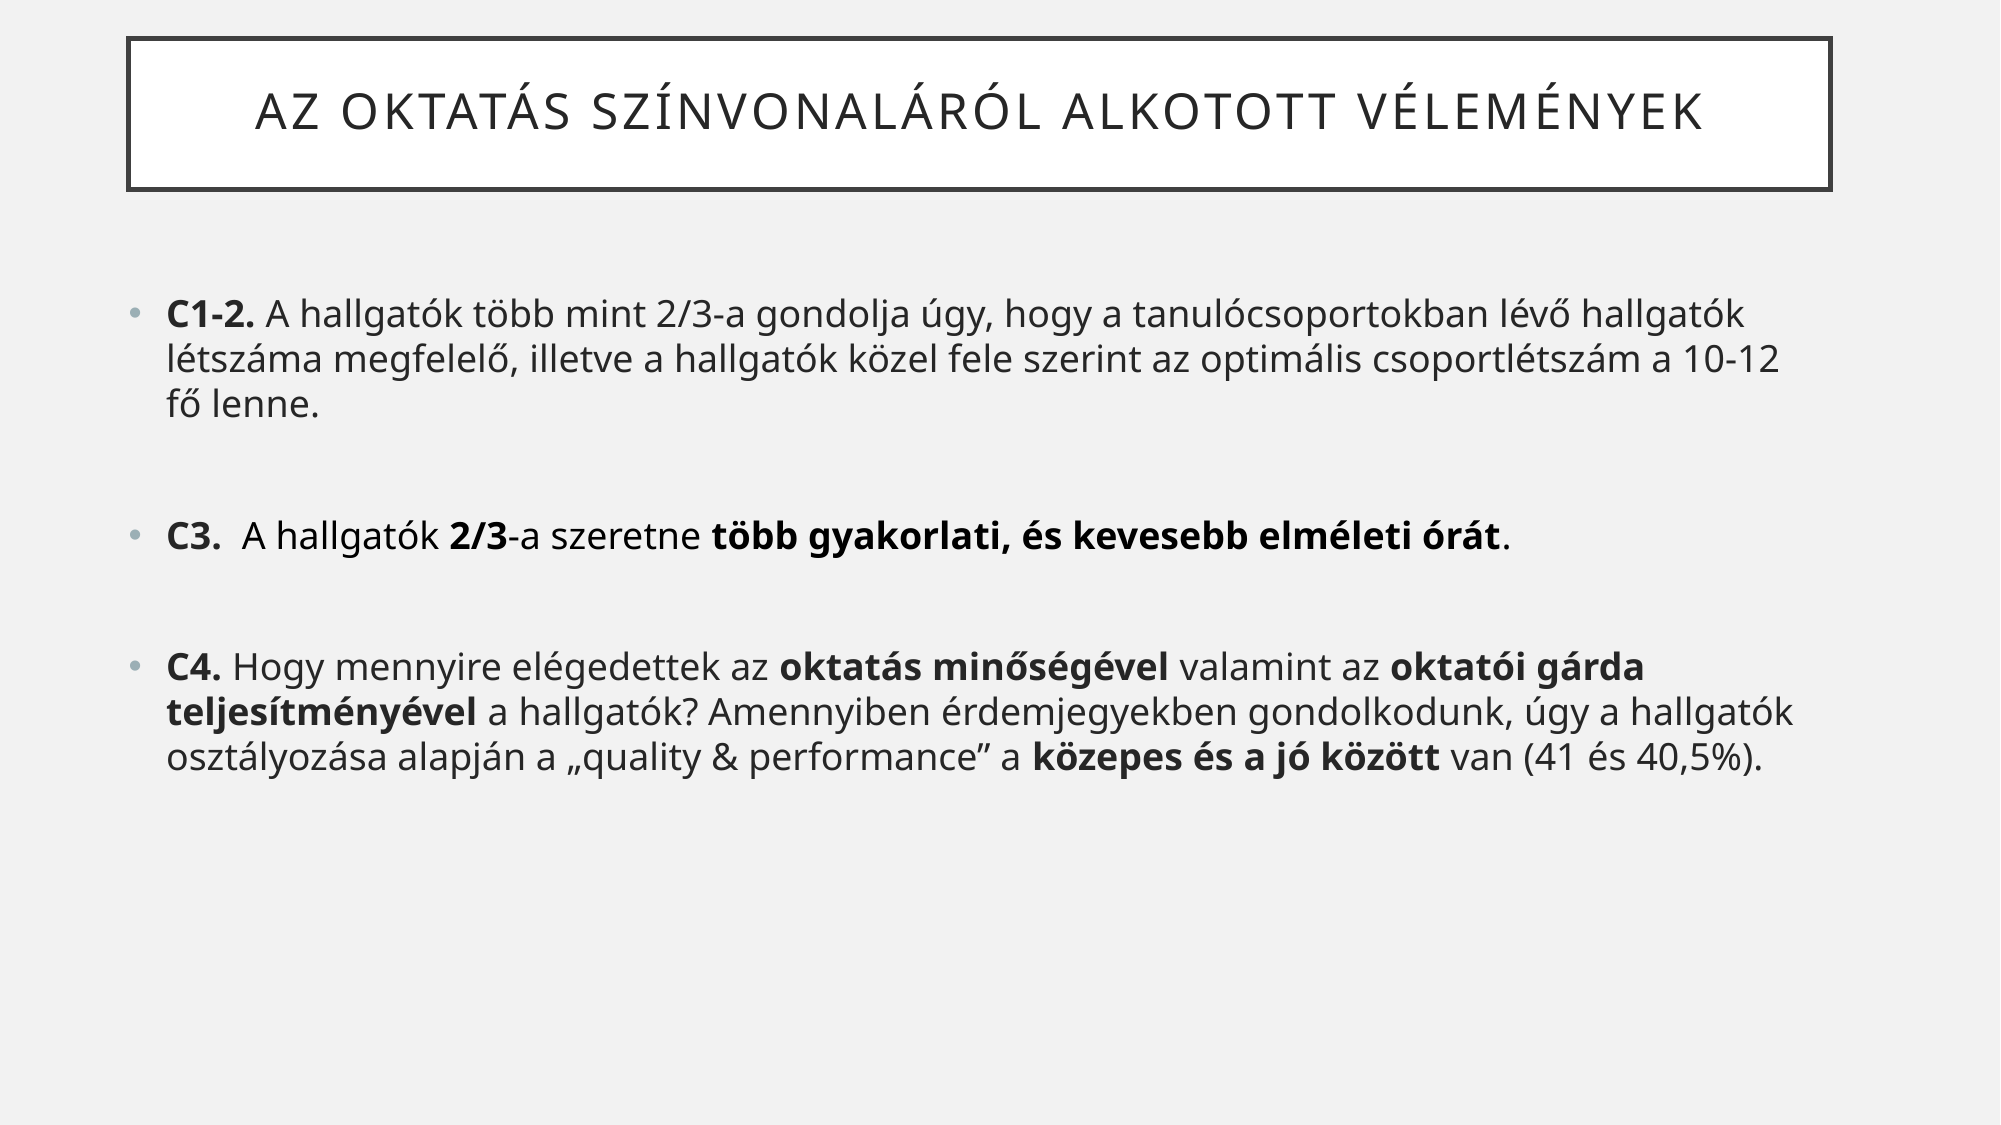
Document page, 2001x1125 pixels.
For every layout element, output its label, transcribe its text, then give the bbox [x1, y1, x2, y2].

list C1-2. A hallgatók több mint 2/3-a gondolja úgy, hogy a tanulócsoportokban lévő hallgatók létszáma megfelelő, illetve a hallgatók közel fele szerint az optimális csoportlétszám a 10-12 fő lenne. C3. A hallgatók 2/3-a szeretne több gyakorlati, és kevesebb elméleti órát. C4. Hogy mennyire elégedettek az oktatás minőségével valamint az oktatói gárda teljesítményével a hallgatók? Amennyiben érdemjegyekben gondolkodunk, úgy a hallgatók osztályozása alapján a „quality & performance” a közepes és a jó között van (41 és 40,5%). [113, 216, 1831, 1078]
title Az oktatás színvonaláról alkotott vélemények [126, 36, 1833, 192]
